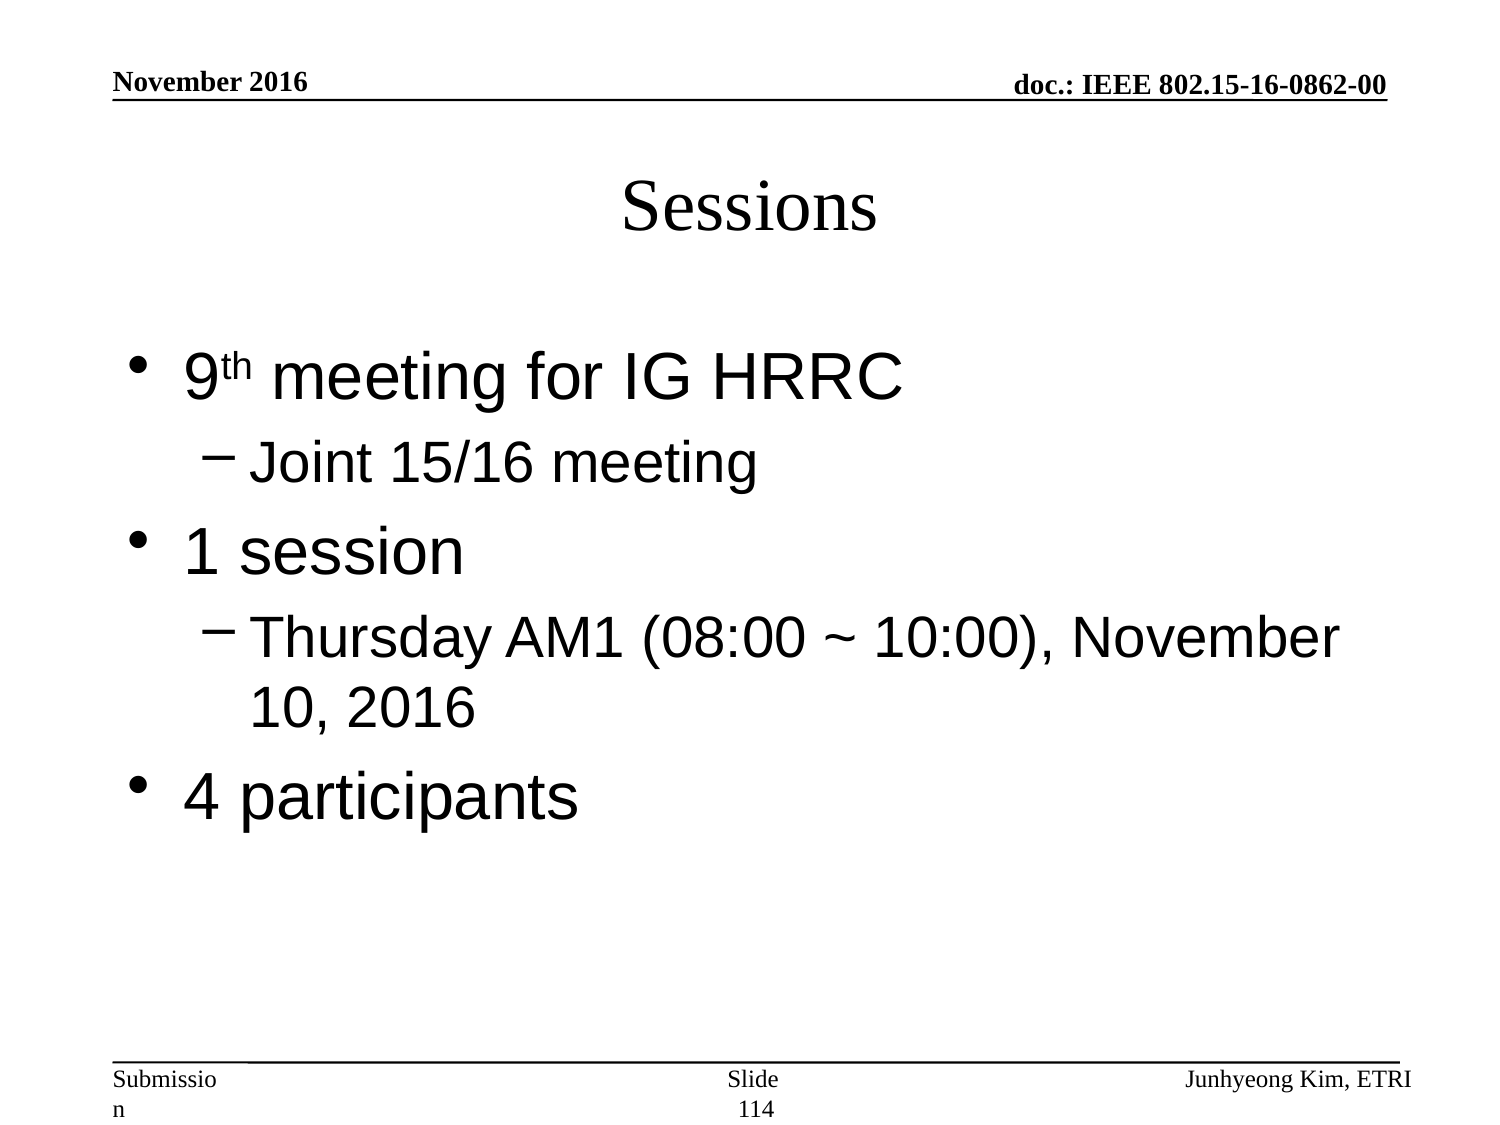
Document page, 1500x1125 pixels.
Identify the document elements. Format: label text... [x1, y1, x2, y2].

list 9th meeting for IG HRRC Joint 15/16 meeting 1 session Thursday AM1 (08:00 ~ 10:00), November 10, 2016 4 participants [112, 324, 1388, 1000]
slide_number Slide 114 [712, 1062, 800, 1093]
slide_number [112, 62, 375, 98]
footer Junhyeong Kim, ETRI [900, 1062, 1413, 1093]
title Sessions [112, 112, 1388, 288]
